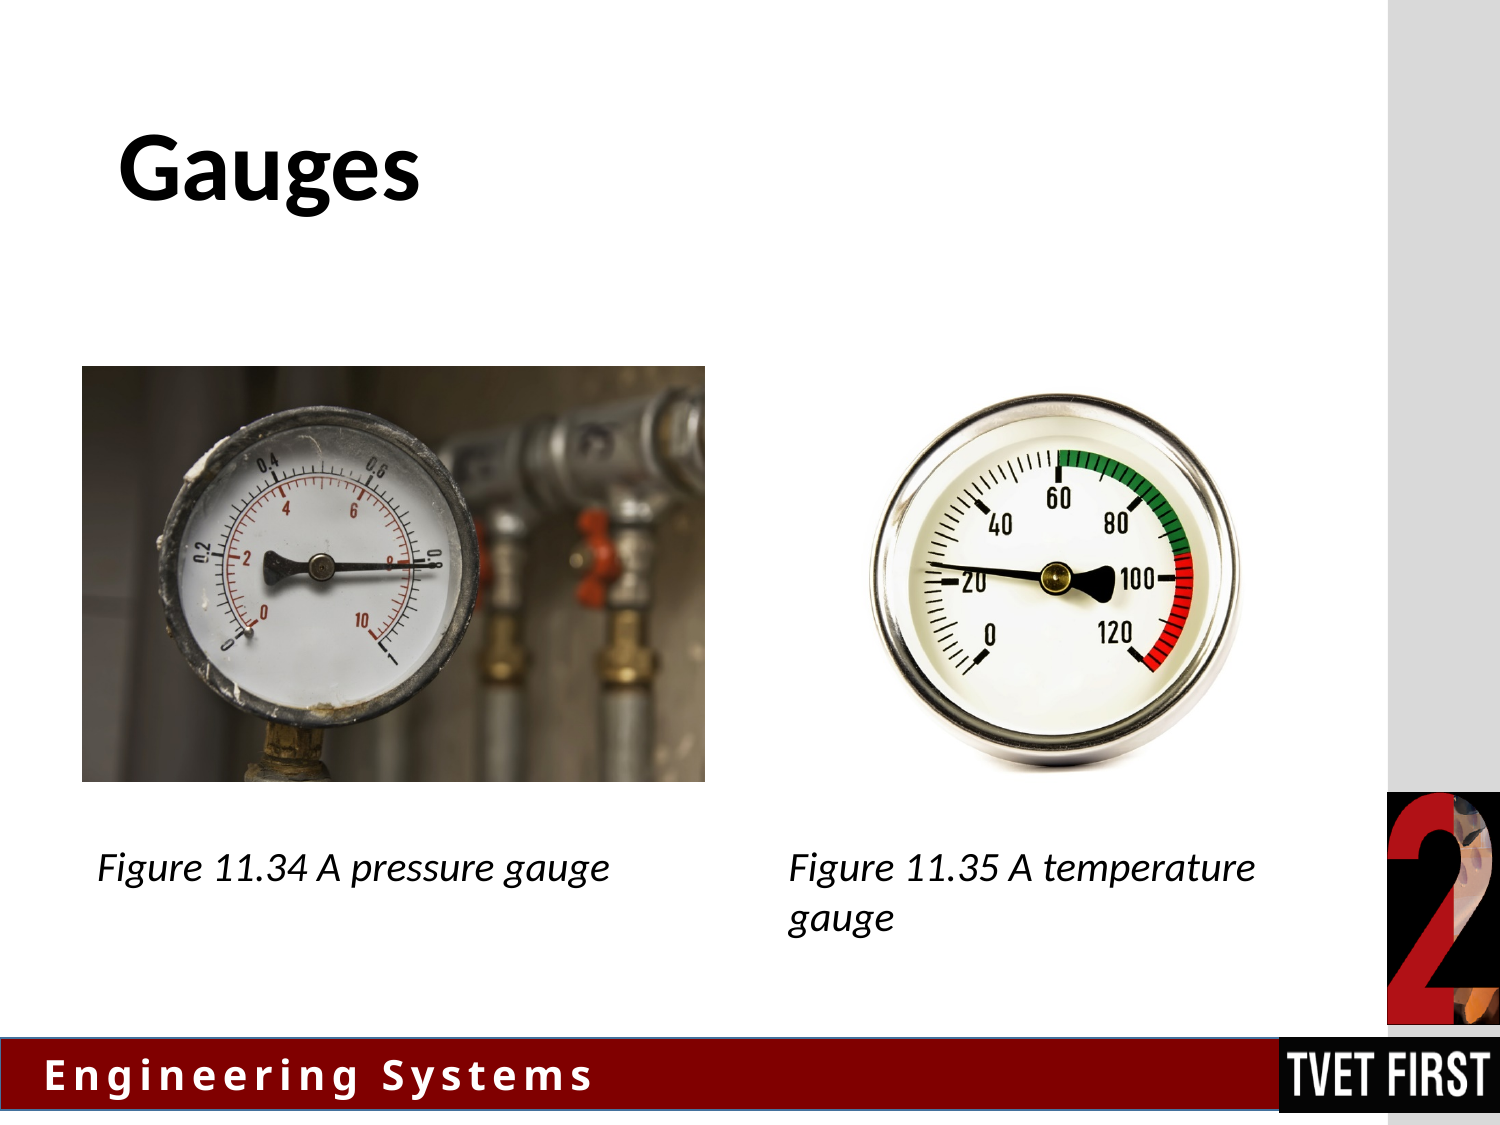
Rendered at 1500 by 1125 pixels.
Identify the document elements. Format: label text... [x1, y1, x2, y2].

picture [1387, 792, 1500, 1025]
picture [1279, 1037, 1500, 1113]
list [82, 366, 705, 782]
text_box Figure 11.34 A pressure gauge [82, 832, 664, 898]
title Gauges [103, 59, 1370, 278]
picture [752, 314, 1359, 833]
text_box Figure 11.35 A temperature gauge [773, 833, 1337, 948]
